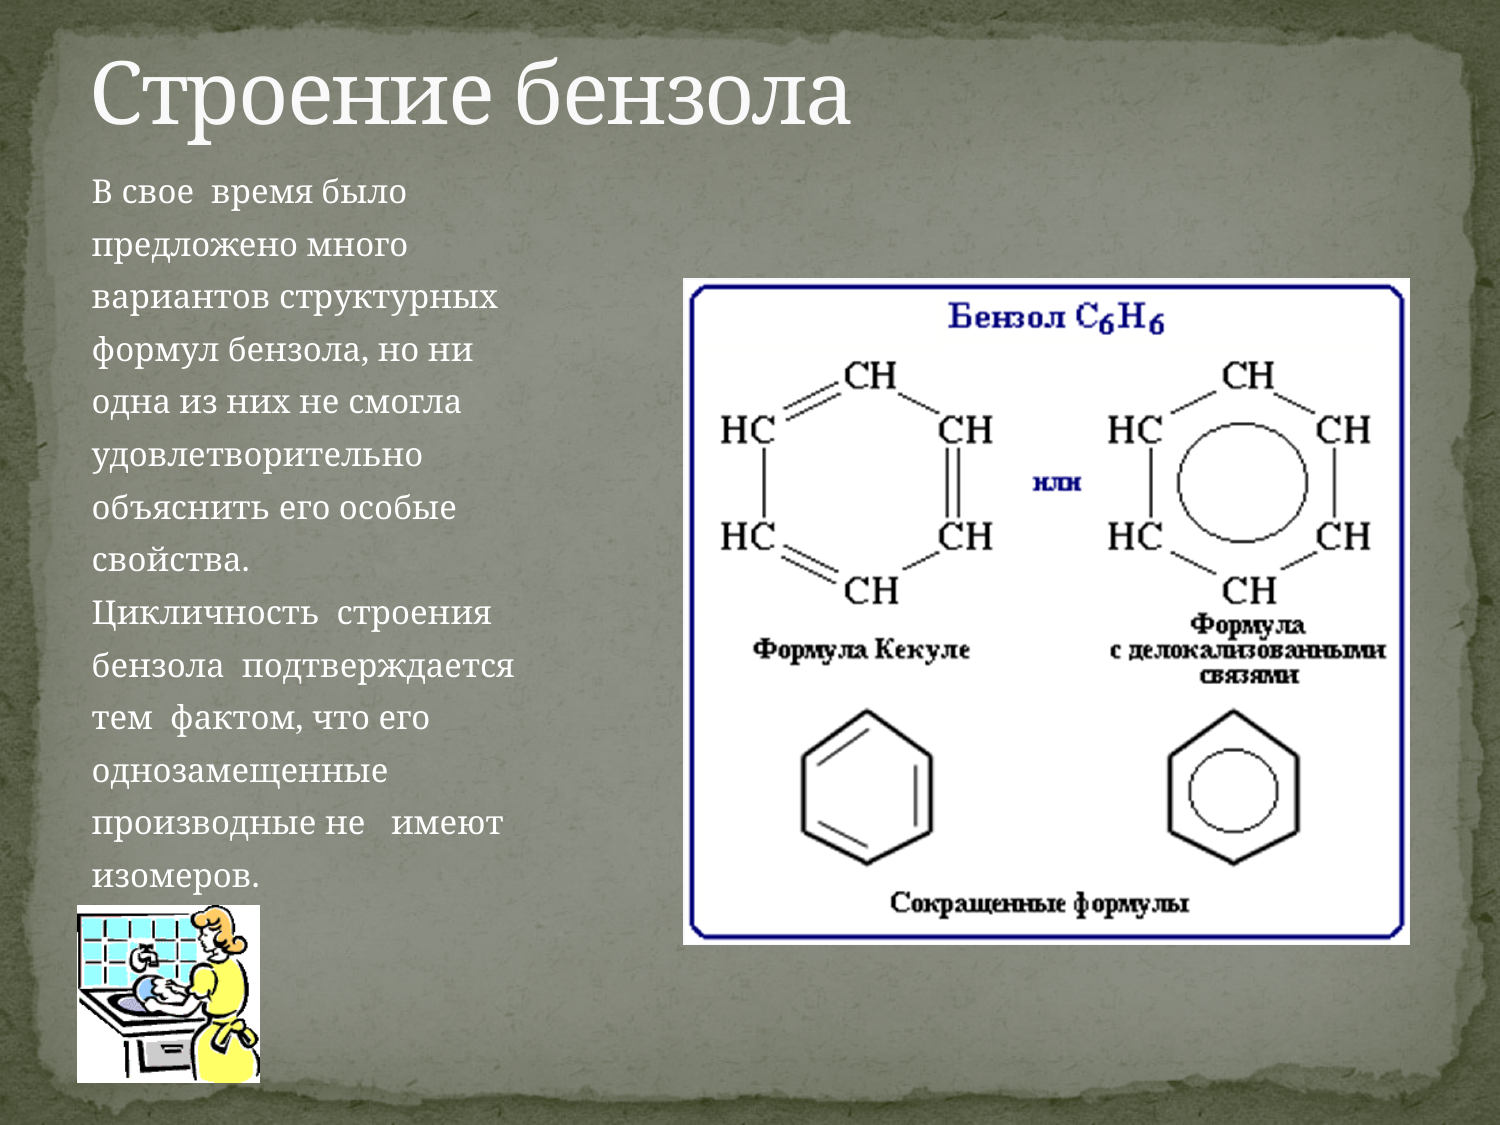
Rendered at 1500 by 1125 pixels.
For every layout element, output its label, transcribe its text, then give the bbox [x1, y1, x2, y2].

list В свое время было предложено много вариантов структурных формул бензола, но ни одна из них не смогла удовлетворительно объяснить его особые свойства. Цикличность строения бензола подтверждается тем фактом, что его однозамещенные производные не имеют изомеров. [76, 160, 632, 905]
picture [77, 905, 260, 1083]
title Строение бензола [74, 24, 1425, 150]
picture [683, 278, 1410, 945]
